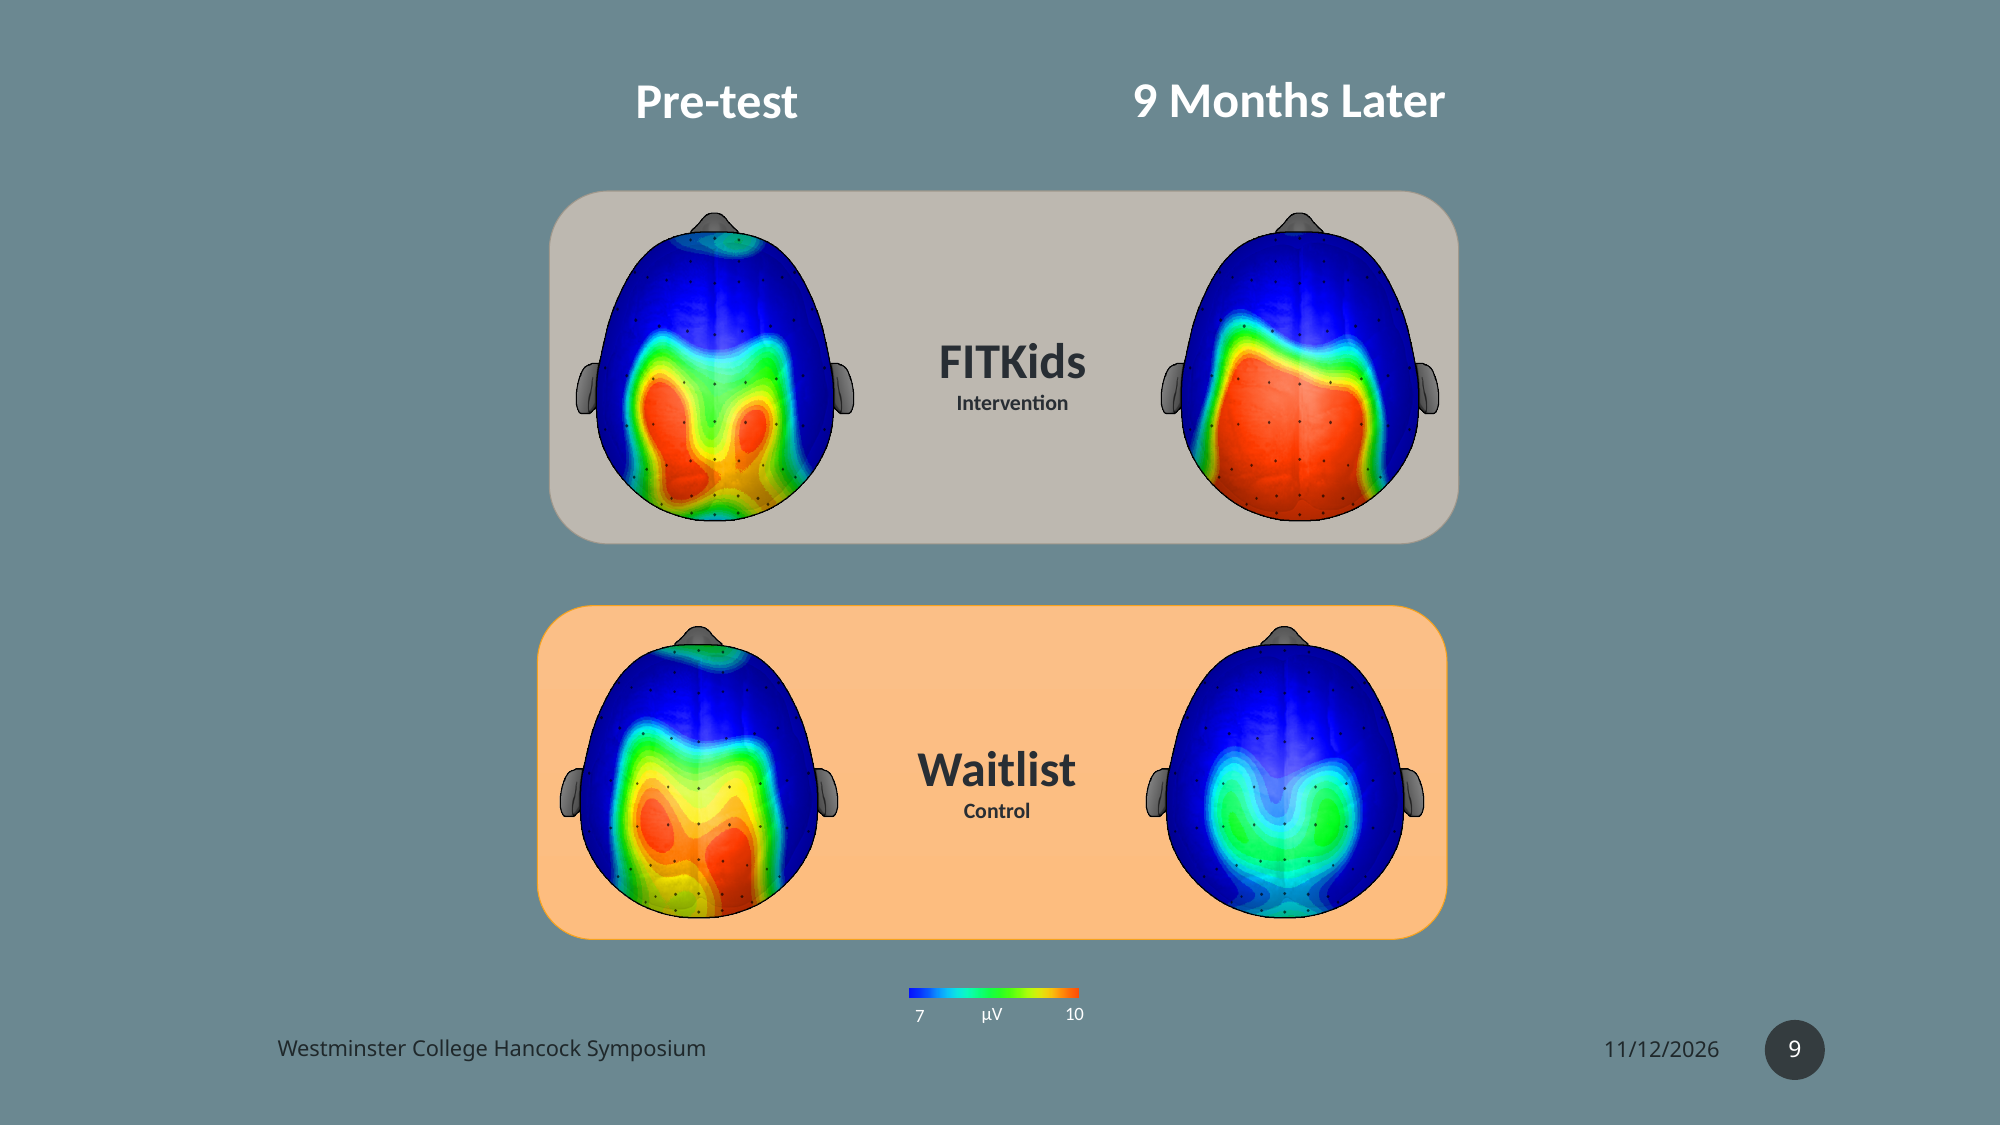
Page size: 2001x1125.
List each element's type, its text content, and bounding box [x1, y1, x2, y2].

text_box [537, 605, 1448, 940]
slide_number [1283, 1023, 1735, 1077]
text_box 9 Months Later [1117, 60, 1461, 136]
slide_number 9 [1764, 1019, 1825, 1080]
footer Westminster College Hancock Symposium [262, 1023, 1231, 1076]
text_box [549, 190, 1463, 544]
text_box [900, 988, 1100, 1034]
text_box Pre-test [620, 61, 814, 137]
